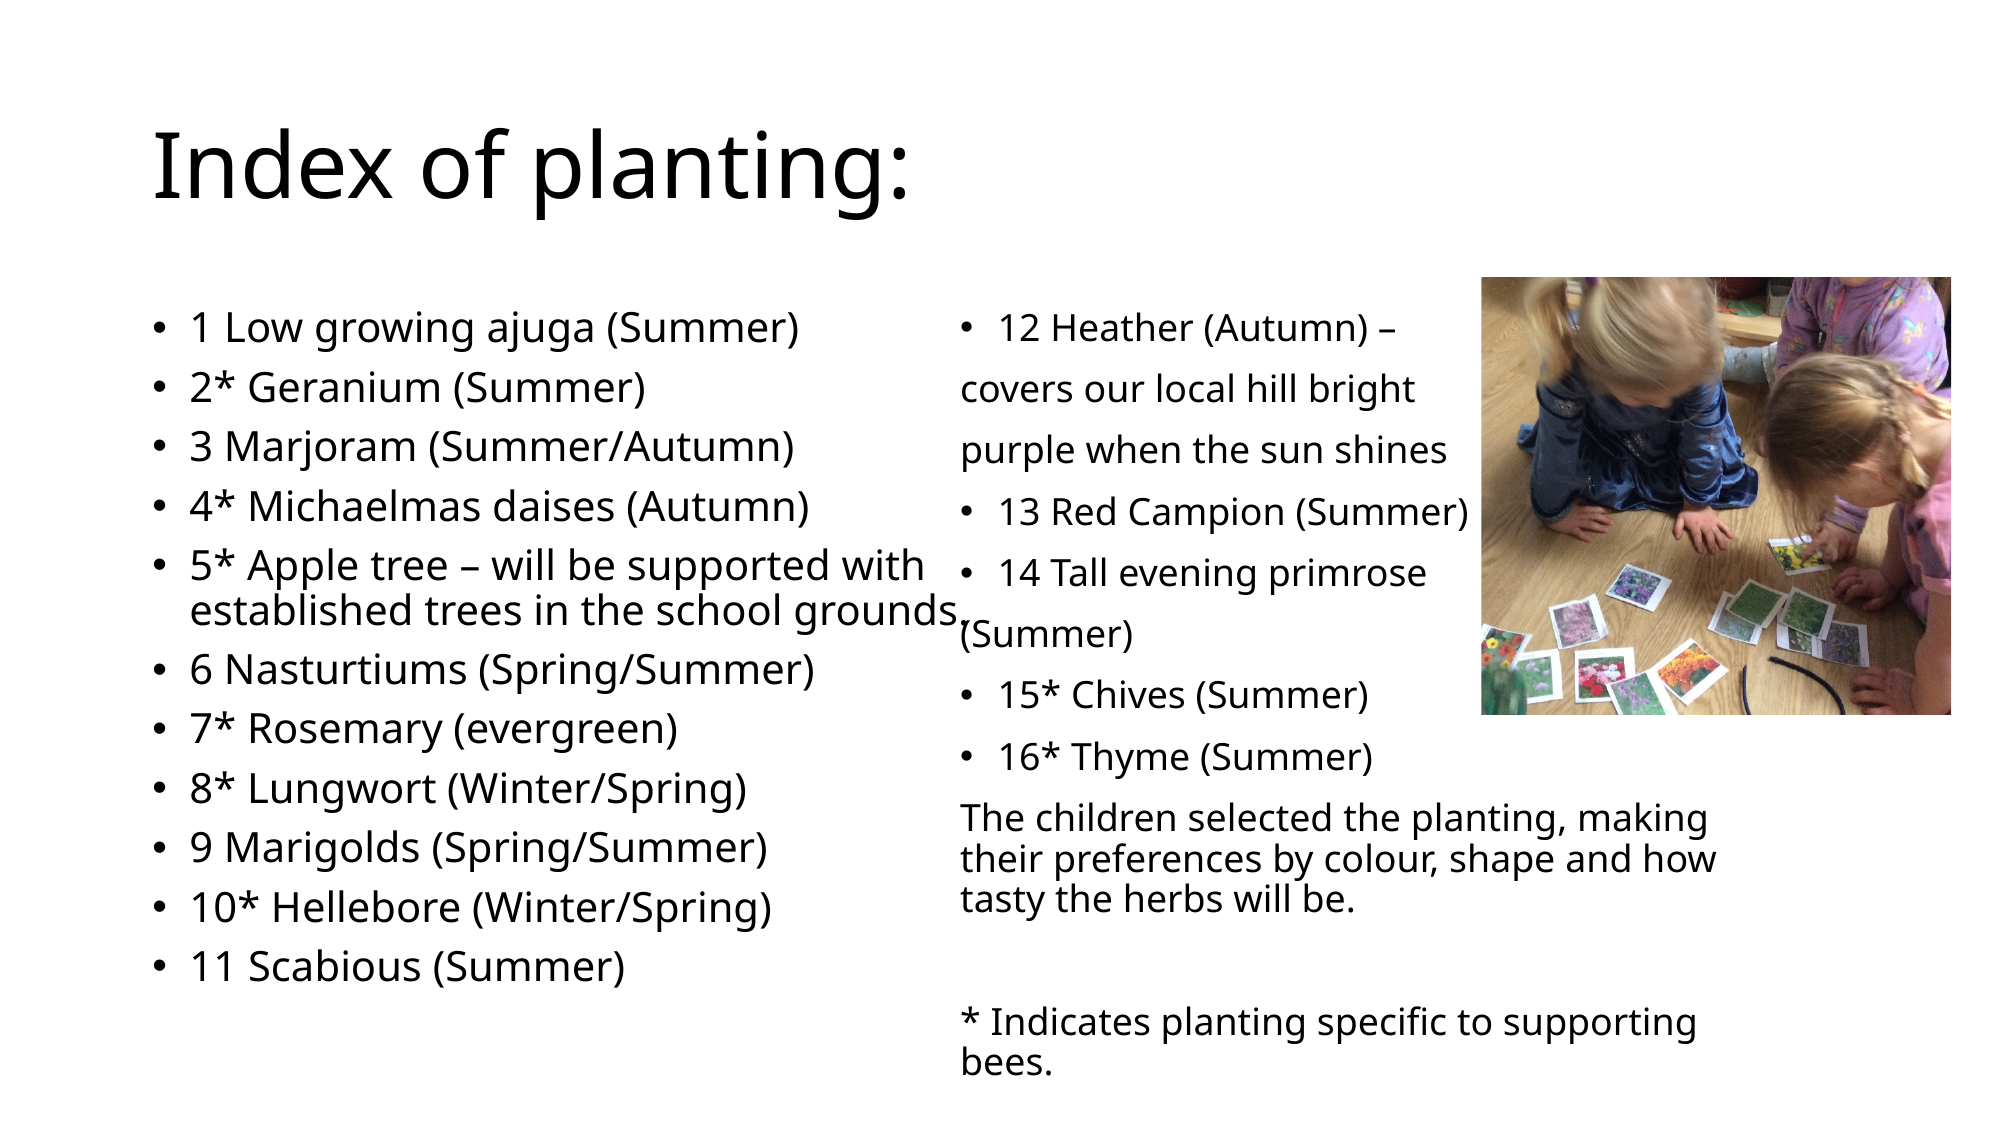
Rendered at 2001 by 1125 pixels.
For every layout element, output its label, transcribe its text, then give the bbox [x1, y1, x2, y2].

picture [1481, 277, 1952, 715]
list 12 Heather (Autumn) – covers our local hill bright purple when the sun shines 13 Red Campion (Summer) 14 Tall evening primrose (Summer) 15* Chives (Summer) 16* Thyme (Summer) The children selected the planting, making their preferences by colour, shape and how tasty the herbs will be. * Indicates planting specific to supporting bees. [945, 301, 1796, 1016]
title Index of planting: [137, 59, 1863, 278]
list 1 Low growing ajuga (Summer) 2* Geranium (Summer) 3 Marjoram (Summer/Autumn) 4* Michaelmas daises (Autumn) 5* Apple tree – will be supported with established trees in the school grounds. 6 Nasturtiums (Spring/Summer) 7* Rosemary (evergreen) 8* Lungwort (Winter/Spring) 9 Marigolds (Spring/Summer) 10* Hellebore (Winter/Spring) 11 Scabious (Summer) [137, 299, 988, 1014]
